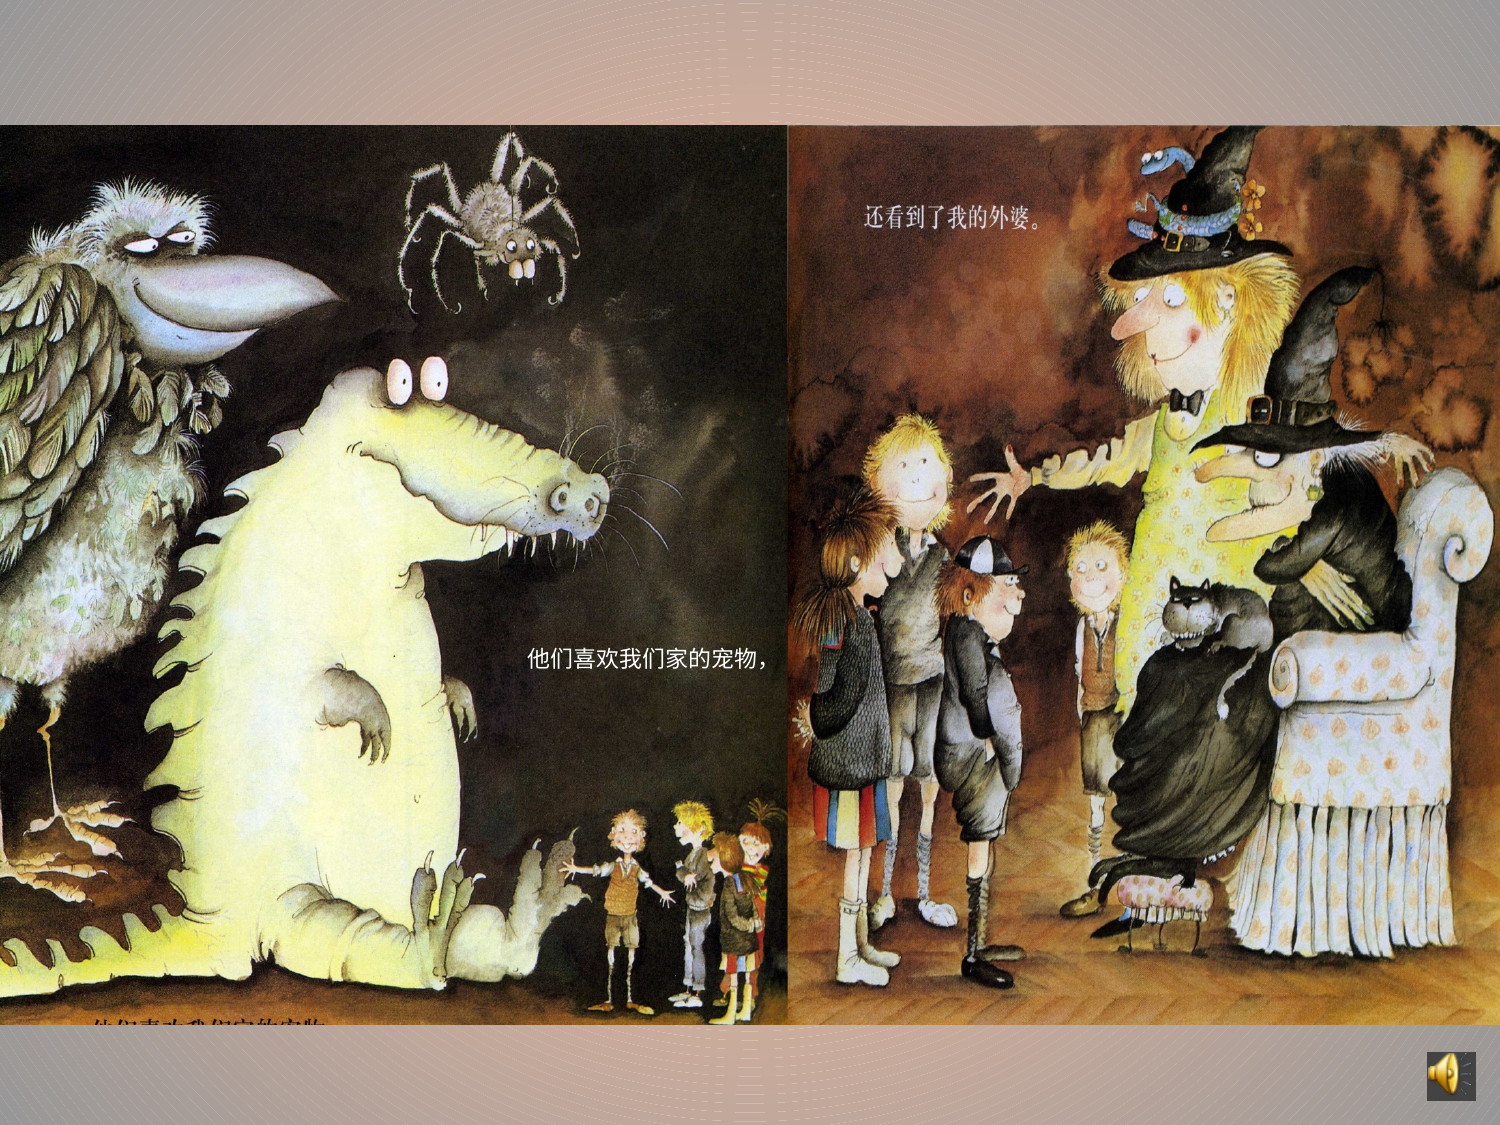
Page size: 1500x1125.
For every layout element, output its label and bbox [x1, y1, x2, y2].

picture [1426, 1051, 1477, 1102]
picture [0, 124, 1500, 1026]
